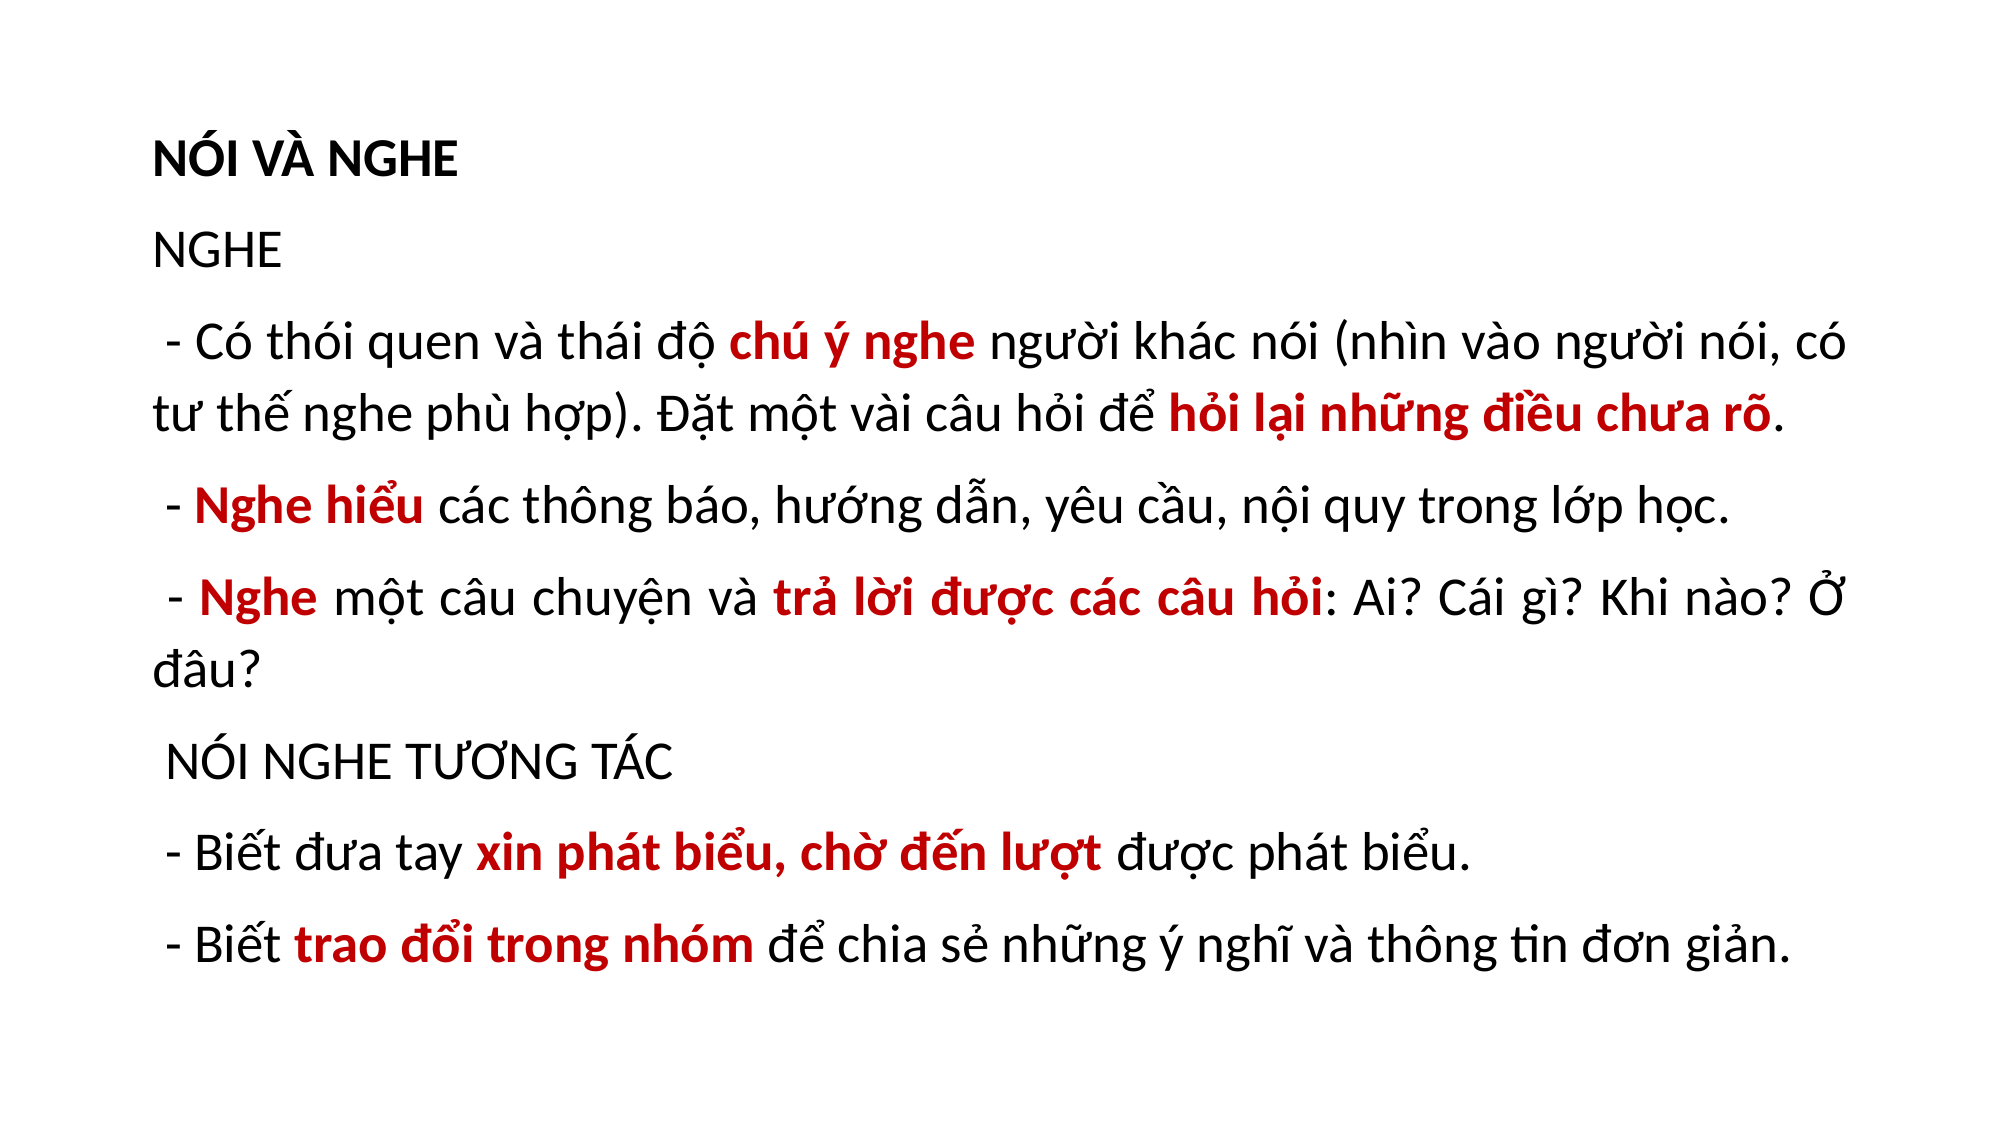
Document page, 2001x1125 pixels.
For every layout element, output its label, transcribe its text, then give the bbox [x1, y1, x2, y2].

list NÓI VÀ NGHE NGHE - Có thói quen và thái độ chú ý nghe người khác nói (nhìn vào người nói, có tư thế nghe phù hợp). Đặt một vài câu hỏi để hỏi lại những điều chưa rõ. - Nghe hiểu các thông báo, hướng dẫn, yêu cầu, nội quy trong lớp học. - Nghe một câu chuyện và trả lời được các câu hỏi: Ai? Cái gì? Khi nào? Ở đâu? NÓI NGHE TƯƠNG TÁC - Biết đưa tay xin phát biểu, chờ đến lượt được phát biểu. - Biết trao đổi trong nhóm để chia sẻ những ý nghĩ và thông tin đơn giản. [137, 107, 1863, 1014]
